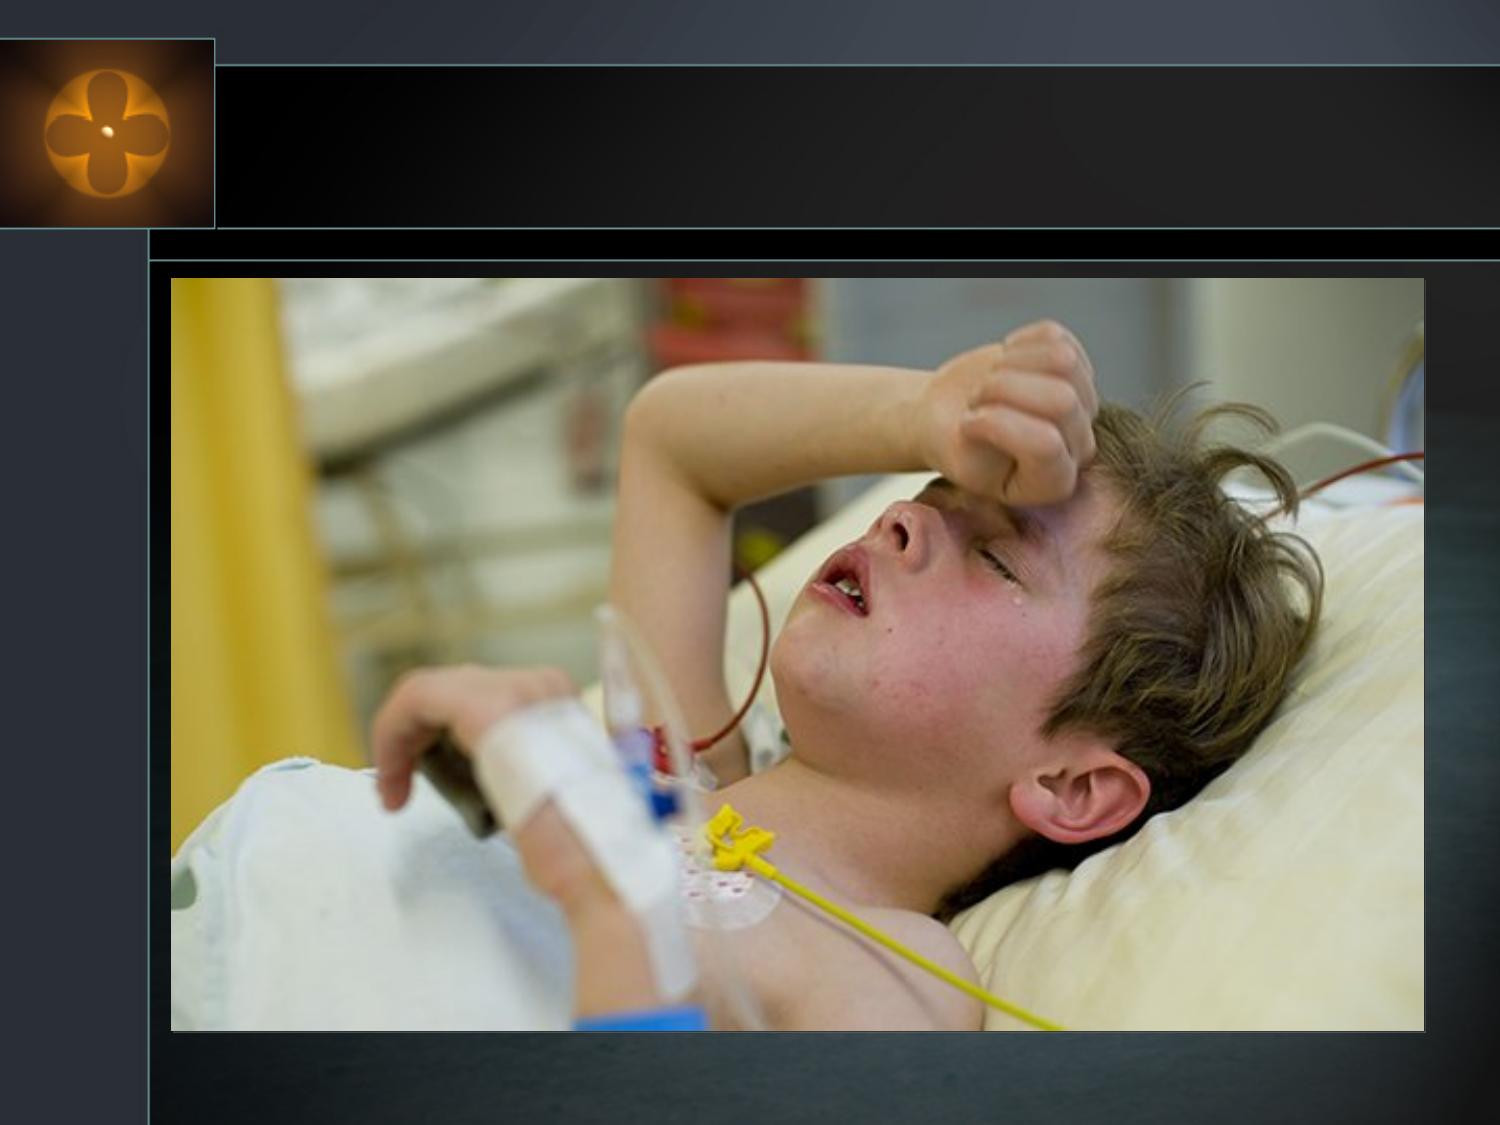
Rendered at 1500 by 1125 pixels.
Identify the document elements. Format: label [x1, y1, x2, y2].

list [170, 278, 1424, 1031]
picture [0, 0, 1500, 1125]
